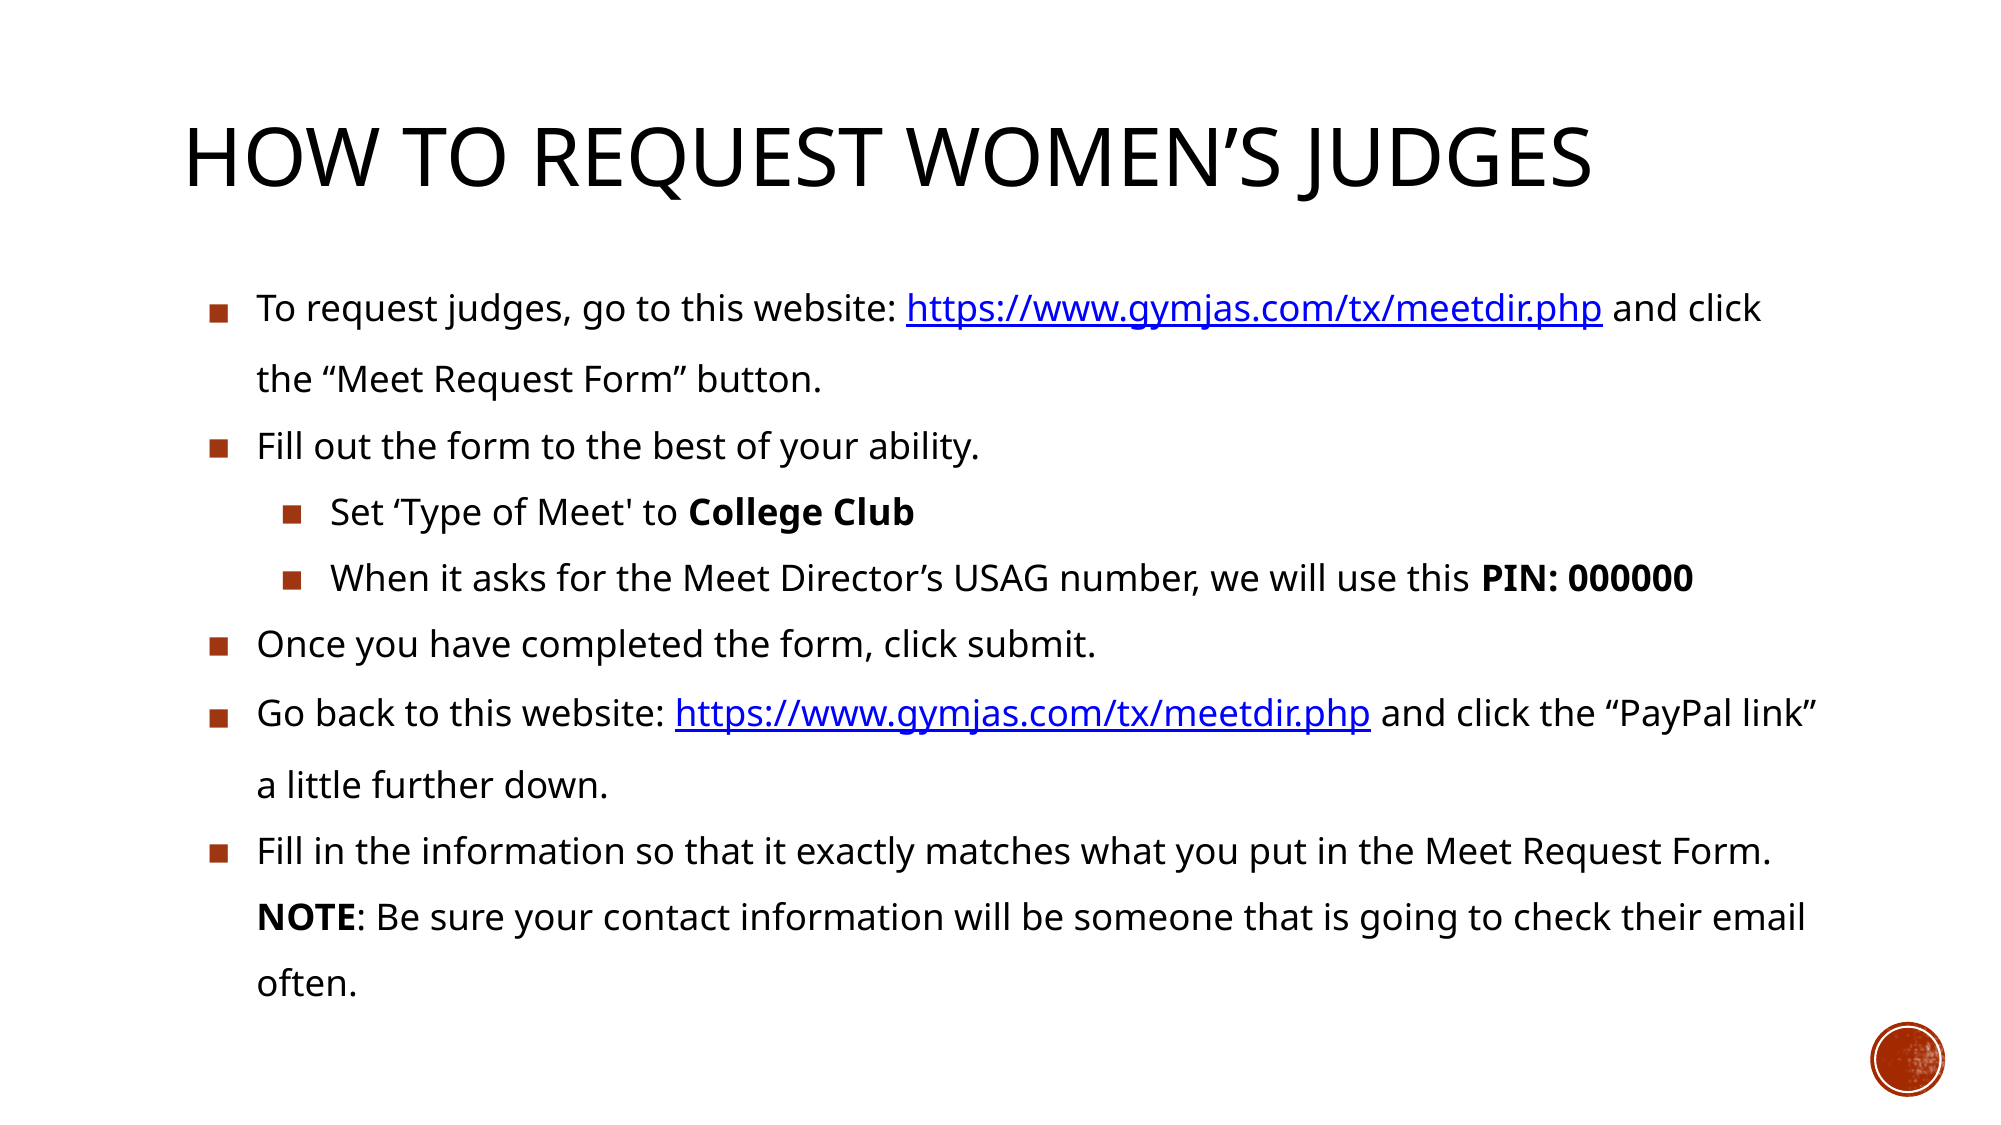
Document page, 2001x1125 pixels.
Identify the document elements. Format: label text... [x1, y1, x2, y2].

title HOW TO REQUEST WOMEN’S JUDGES [175, 27, 1826, 251]
list To request judges, go to this website: https://www.gymjas.com/tx/meetdir.php and click the “Meet Request Form” button. Fill out the form to the best of your ability. Set ‘Type of Meet' to College Club When it asks for the Meet Director’s USAG number, we will use this PIN: 000000 Once you have completed the form, click submit. Go back to this website: https://www.gymjas.com/tx/meetdir.php and click the “PayPal link” a little further down. Fill in the information so that it exactly matches what you put in the Meet Request Form. NOTE: Be sure your contact information will be someone that is going to check their email often. [175, 251, 1826, 1013]
picture [1870, 1021, 1946, 1097]
